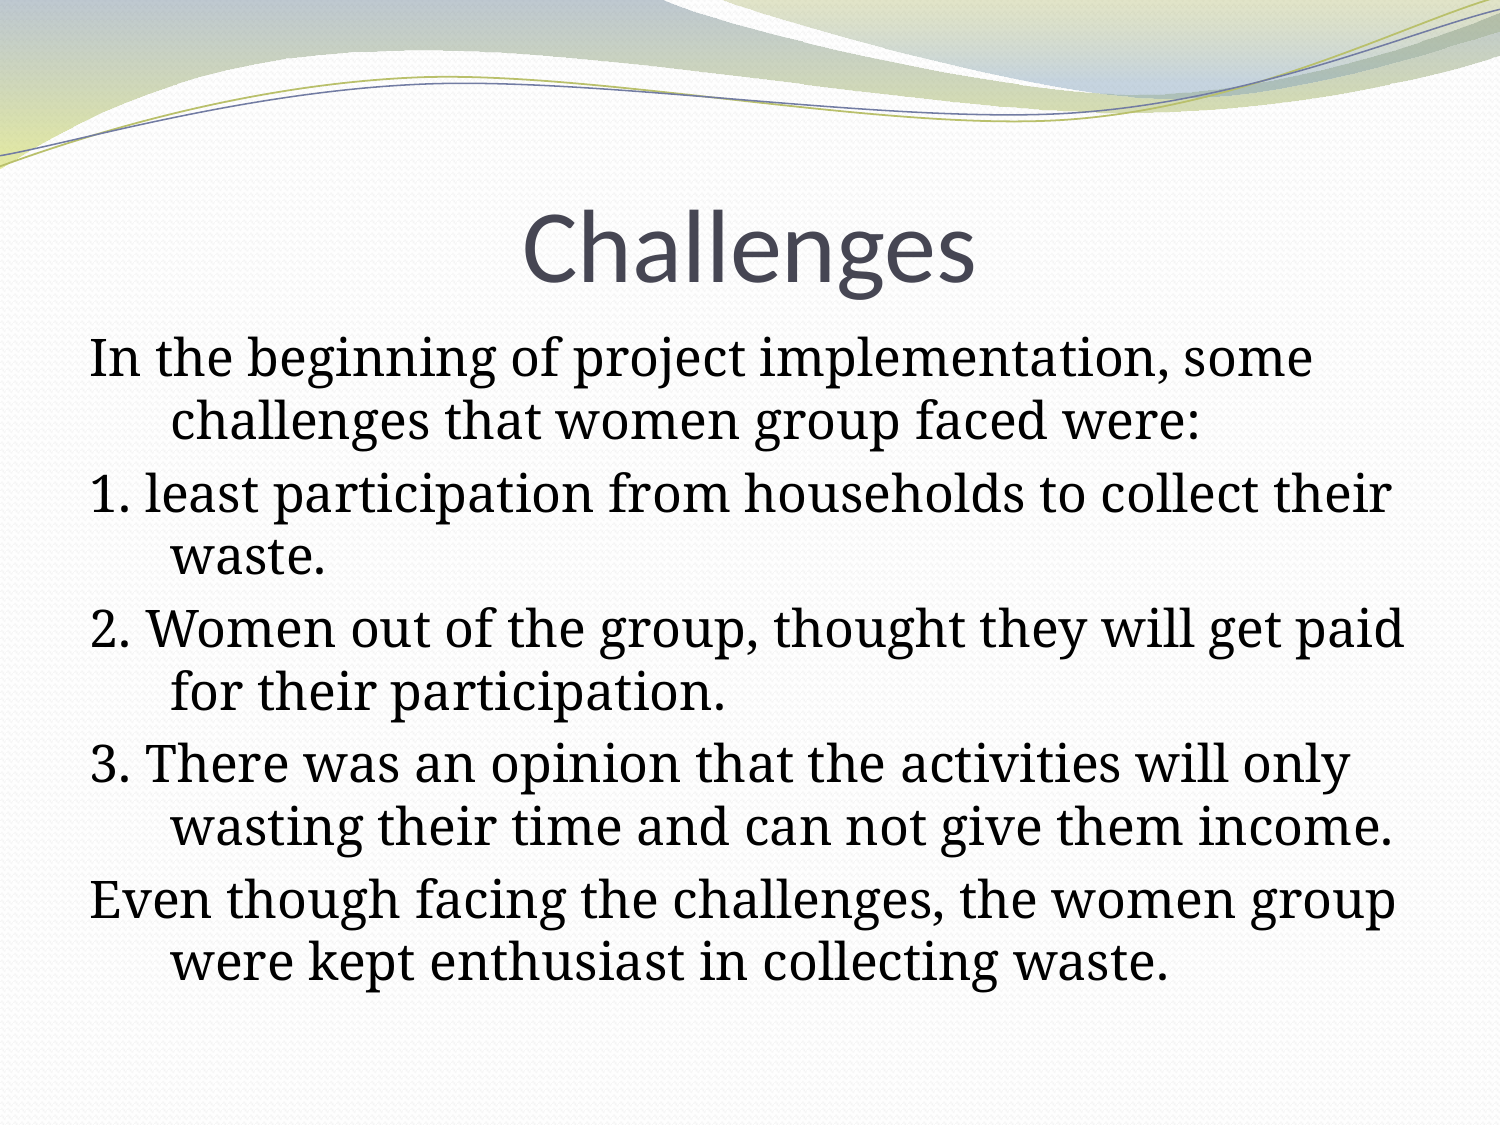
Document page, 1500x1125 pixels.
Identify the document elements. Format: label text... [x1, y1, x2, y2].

list In the beginning of project implementation, some challenges that women group faced were: 1. least participation from households to collect their waste. 2. Women out of the group, thought they will get paid for their participation. 3. There was an opinion that the activities will only wasting their time and can not give them income. Even though facing the challenges, the women group were kept enthusiast in collecting waste. [75, 317, 1425, 1038]
title Challenges [75, 115, 1425, 303]
